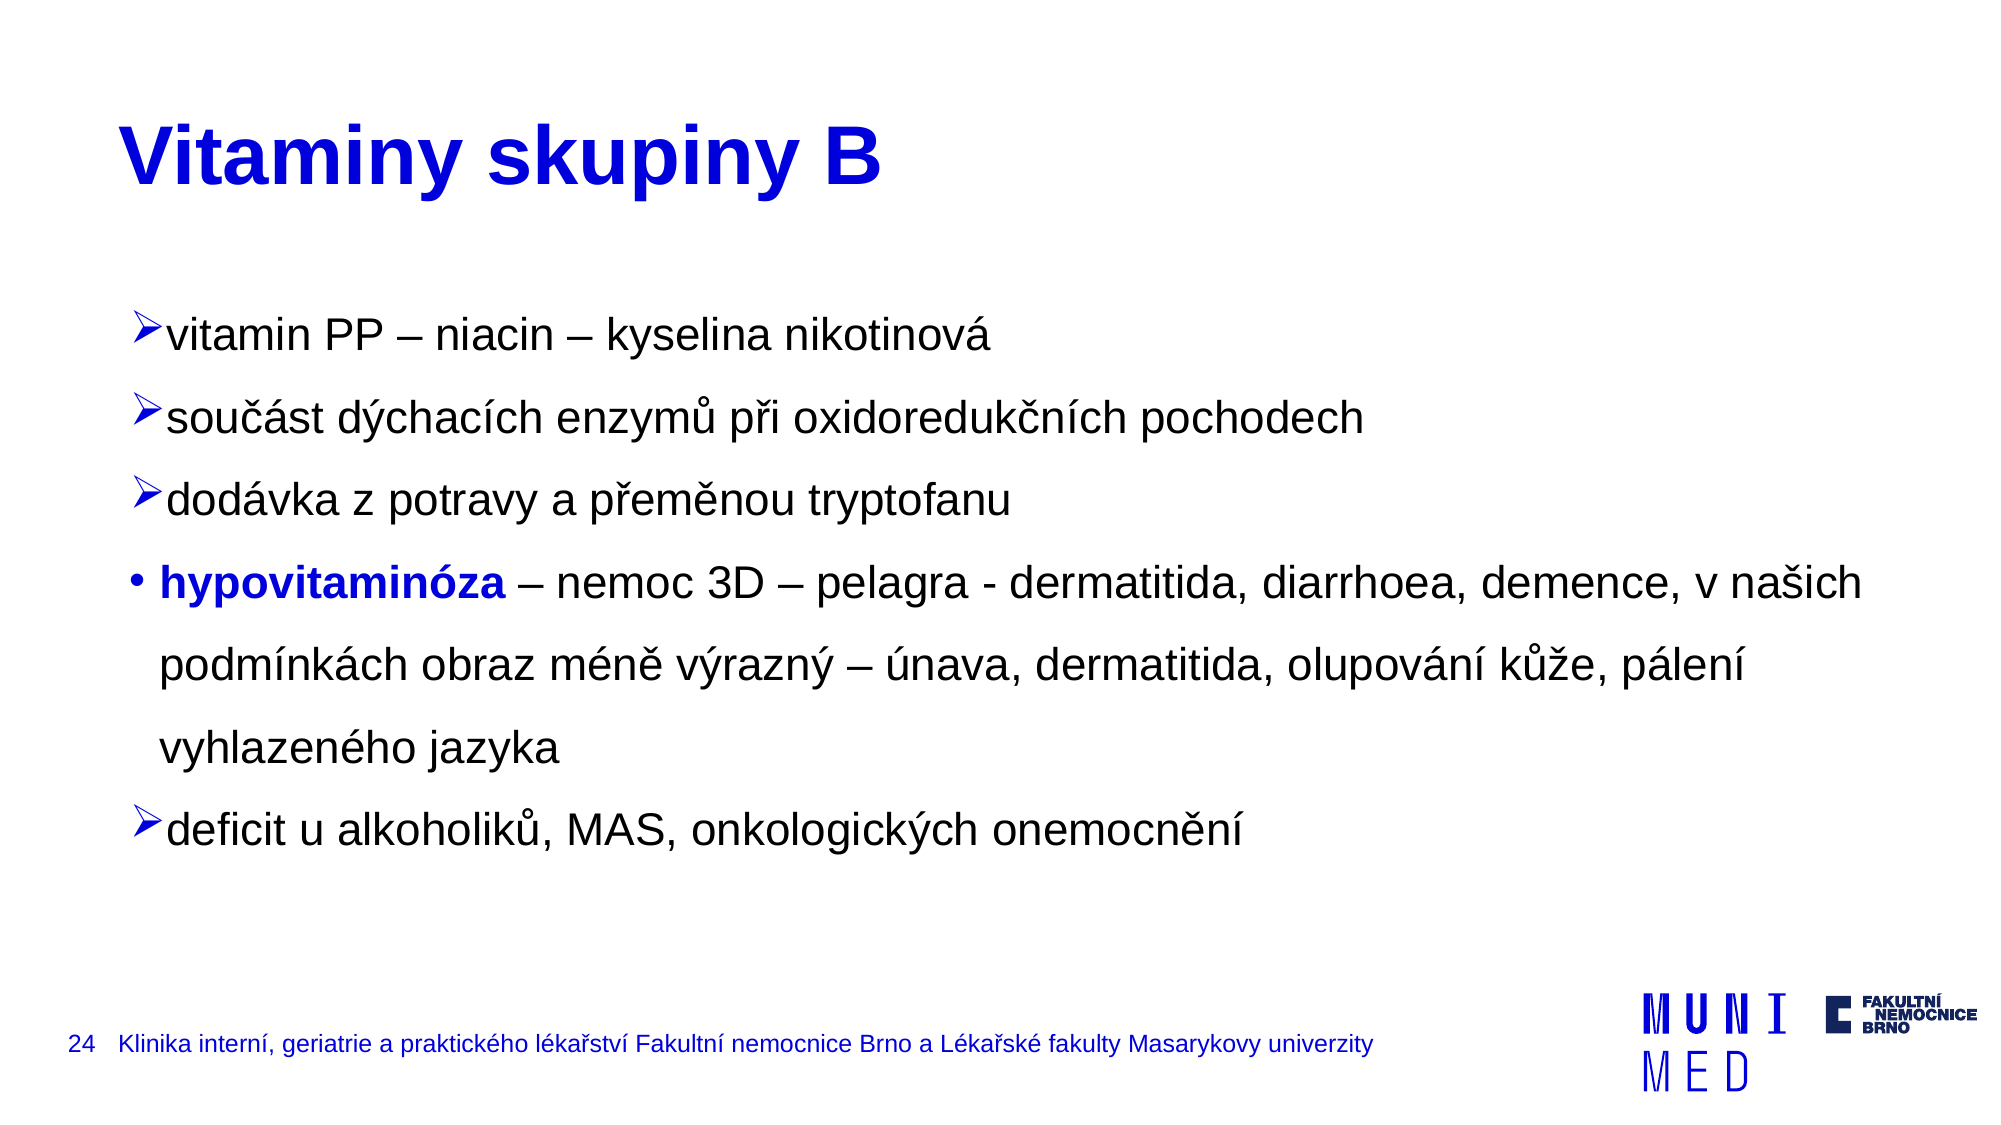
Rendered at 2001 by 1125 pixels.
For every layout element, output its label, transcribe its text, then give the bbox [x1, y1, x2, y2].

title Vitaminy skupiny B [118, 118, 1883, 193]
footer Klinika interní, geriatrie a praktického lékařství Fakultní nemocnice Brno a Lékařské fakulty Masarykovy univerzity [118, 1021, 1418, 1063]
list vitamin PP – niacin – kyselina nikotinová součást dýchacích enzymů při oxidoredukčních pochodech dodávka z potravy a přeměnou tryptofanu hypovitaminóza – nemoc 3D – pelagra - dermatitida, diarrhoea, demence, v našich podmínkách obraz méně výrazný – únava, dermatitida, olupování kůže, pálení vyhlazeného jazyka deficit u alkoholiků, MAS, onkologických onemocnění [118, 277, 1883, 957]
slide_number 24 [67, 1021, 110, 1063]
